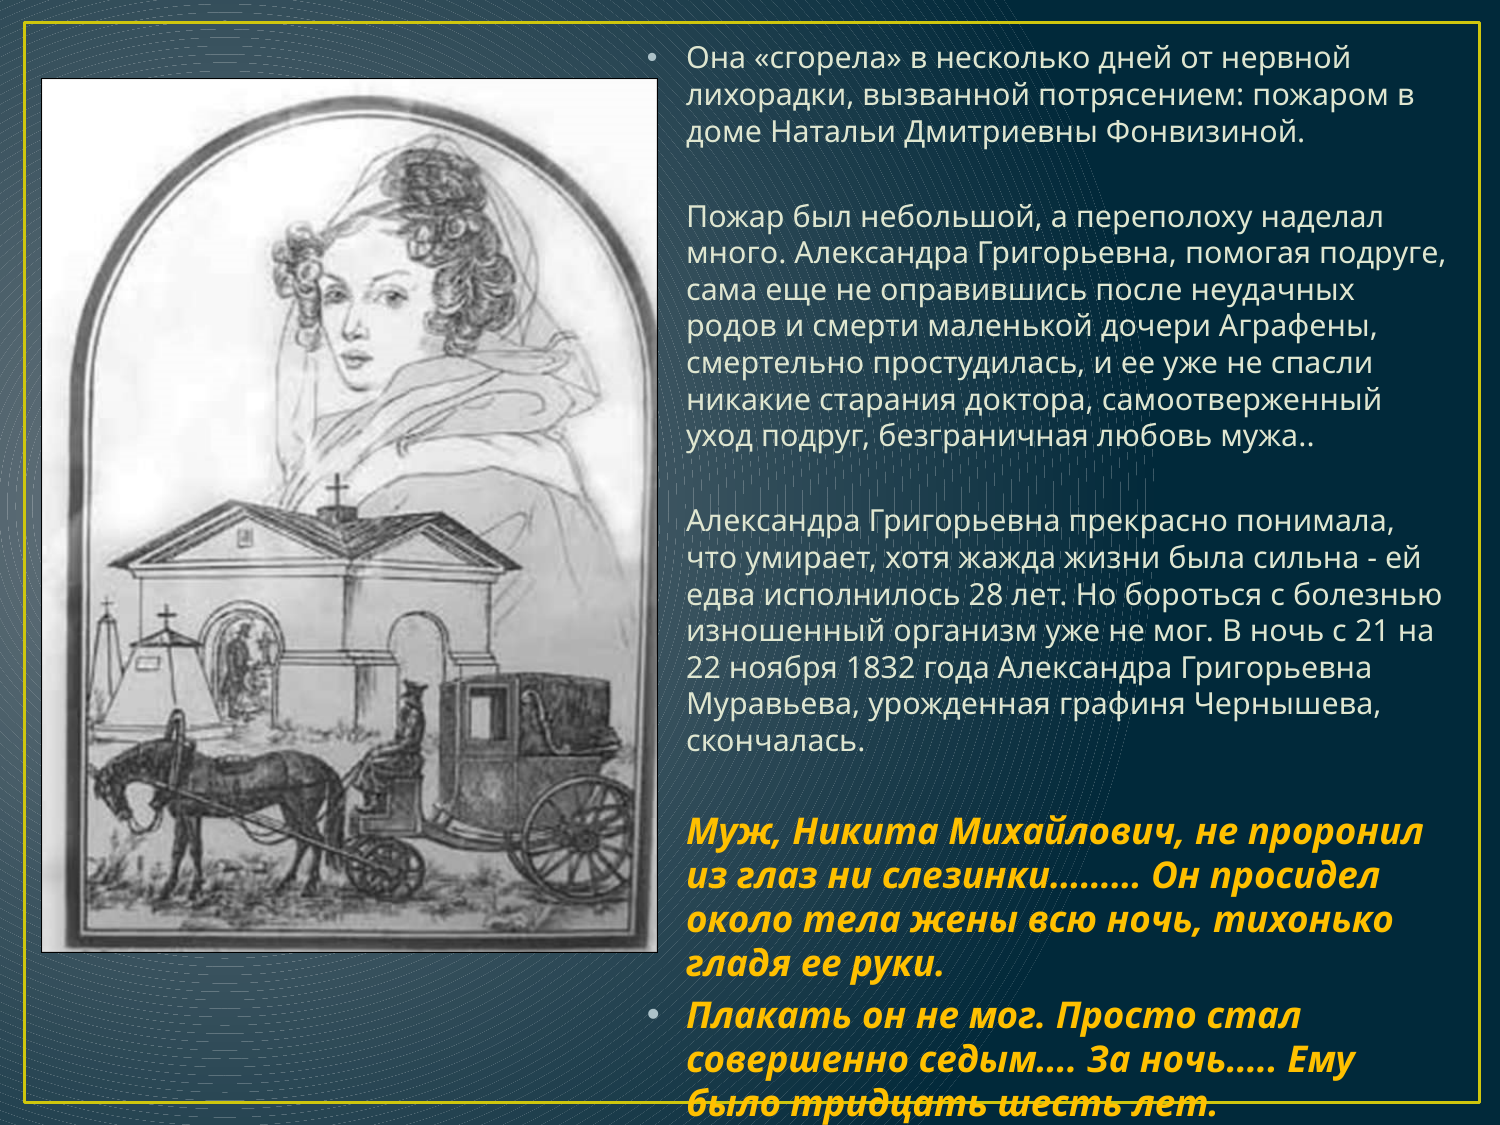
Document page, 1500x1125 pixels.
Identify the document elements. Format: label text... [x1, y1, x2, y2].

picture [41, 77, 658, 953]
list Она «сгорела» в несколько дней от нервной лихорадки, вызванной потрясением: пожаром в доме Натальи Дмитриевны Фонвизиной. Пожар был небольшой, а переполоху наделал много. Александра Григорьевна, помогая подруге, сама еще не оправившись после неудачных родов и смерти маленькой дочери Аграфены, смертельно простудилась, и ее уже не спасли никакие старания доктора, самоотверженный уход подруг, безграничная любовь мужа.. Александра Григорьевна прекрасно понимала, что умирает, хотя жажда жизни была сильна - ей едва исполнилось 28 лет. Но бороться с болезнью изношенный организм уже не мог. В ночь с 21 на 22 ноября 1832 года Александра Григорьевна Муравьева, урожденная графиня Чернышева, скончалась. Муж, Никита Михайлович, не проронил из глаз ни слезинки……… Он просидел около тела жены всю ночь, тихонько гладя ее руки. Плакать он не мог. Просто стал совершенно седым…. За ночь….. Ему было тридцать шесть лет. [631, 30, 1463, 1125]
